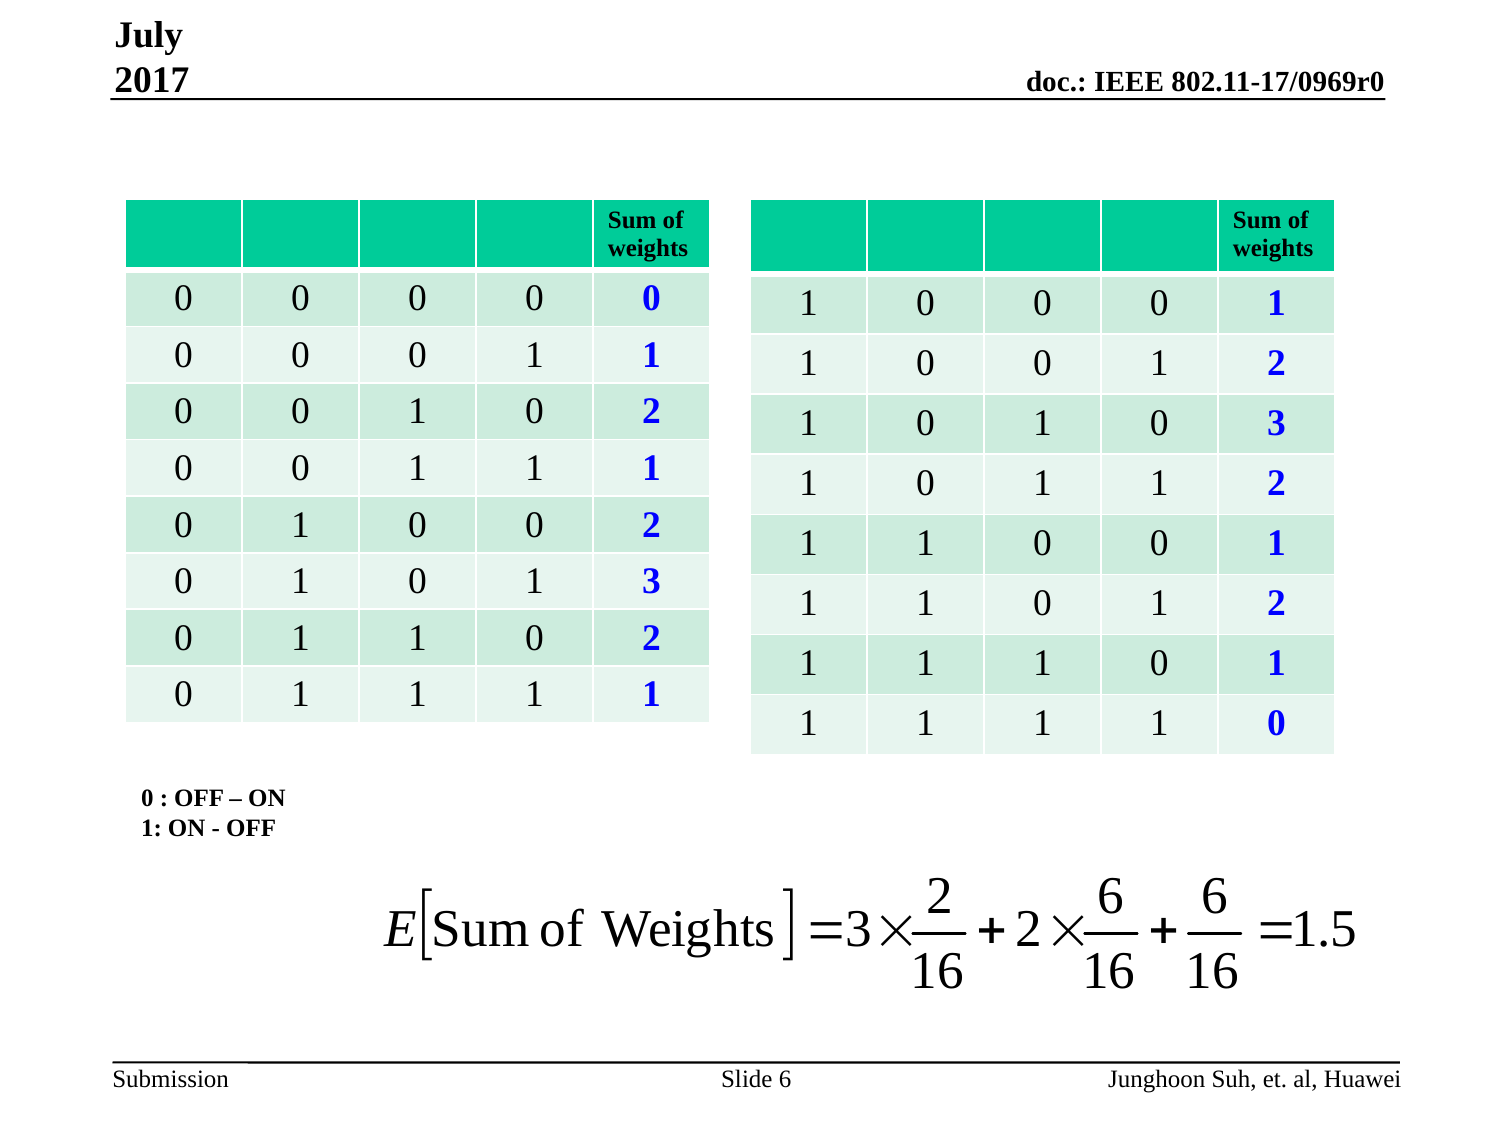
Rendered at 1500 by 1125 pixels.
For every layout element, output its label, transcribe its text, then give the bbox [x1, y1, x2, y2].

table_cell 1 [1219, 515, 1334, 574]
table_cell 2 [1219, 575, 1334, 634]
table_cell 1 [360, 667, 475, 722]
table_cell 3 [594, 554, 709, 608]
table_cell 0 [985, 277, 1100, 333]
text_box 0 : OFF – ON 1: ON - OFF [126, 774, 301, 849]
table_cell 0 [360, 273, 475, 326]
table_cell 0 [126, 610, 241, 665]
table_cell 0 [477, 610, 592, 665]
table_cell 1 [477, 667, 592, 722]
table_cell 2 [594, 497, 709, 552]
table_header [477, 200, 592, 267]
table_cell 1 [751, 395, 866, 453]
table_cell 1 [243, 667, 358, 722]
table_cell 0 [126, 327, 241, 382]
table_cell 1 [868, 635, 983, 694]
table_header [985, 200, 1100, 271]
table_cell 1 [360, 610, 475, 665]
table_cell 3 [1219, 395, 1334, 453]
table_header Sum of weights [594, 200, 709, 267]
table_header Sum of weights [1219, 200, 1334, 271]
table_cell 2 [594, 384, 709, 439]
table_cell 1 [751, 635, 866, 694]
table_cell 0 [868, 395, 983, 453]
table_cell 1 [243, 554, 358, 608]
table_cell 0 [594, 273, 709, 326]
table_header [360, 200, 475, 267]
table_cell 2 [1219, 455, 1334, 514]
table_cell 1 [1219, 635, 1334, 694]
table_cell 0 [1102, 635, 1217, 694]
table_cell 1 [751, 695, 866, 754]
table_cell 1 [985, 695, 1100, 754]
table_cell 0 [985, 515, 1100, 574]
table_cell 0 [1219, 695, 1334, 754]
table_header [868, 200, 983, 271]
table_cell 0 [477, 384, 592, 439]
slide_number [114, 54, 265, 101]
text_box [374, 862, 1365, 1001]
table_cell 0 [243, 327, 358, 382]
table_cell 0 [243, 384, 358, 439]
table_cell 0 [360, 554, 475, 608]
table_cell 1 [594, 327, 709, 382]
table_cell 0 [243, 273, 358, 326]
table_cell 1 [477, 554, 592, 608]
table_cell 1 [1102, 575, 1217, 634]
table_cell 1 [594, 667, 709, 722]
table_cell 0 [126, 384, 241, 439]
table_cell 0 [985, 335, 1100, 393]
table_cell 0 [126, 554, 241, 608]
table_cell 0 [126, 667, 241, 722]
table_cell 1 [1219, 277, 1334, 333]
table_cell 0 [868, 335, 983, 393]
table_cell 1 [751, 575, 866, 634]
table_header [1102, 200, 1217, 271]
table_cell 1 [360, 440, 475, 495]
table_cell 0 [126, 273, 241, 326]
table_cell 0 [1102, 395, 1217, 453]
table_cell 0 [243, 440, 358, 495]
table_cell 0 [126, 440, 241, 495]
table_cell 1 [751, 277, 866, 333]
slide_number Slide 6 [712, 1061, 800, 1093]
table_cell 0 [1102, 515, 1217, 574]
table_header [243, 200, 358, 267]
table_cell 1 [360, 384, 475, 439]
table_cell 1 [477, 440, 592, 495]
table_cell 1 [868, 515, 983, 574]
table_cell 1 [985, 635, 1100, 694]
table_cell 0 [477, 497, 592, 552]
footer Junghoon Suh, et. al, Huawei [1104, 1061, 1402, 1093]
table_cell 1 [868, 695, 983, 754]
table_cell 1 [1102, 695, 1217, 754]
table_cell 1 [243, 497, 358, 552]
table_cell 1 [1102, 455, 1217, 514]
table_cell 0 [868, 455, 983, 514]
table_cell 1 [868, 575, 983, 634]
table_cell 2 [1219, 335, 1334, 393]
table_cell 1 [594, 440, 709, 495]
table_header [126, 200, 241, 267]
table_cell 1 [751, 335, 866, 393]
table_cell 0 [985, 575, 1100, 634]
table_cell 1 [1102, 335, 1217, 393]
table_cell 0 [126, 497, 241, 552]
table_cell 1 [751, 455, 866, 514]
table_header [751, 200, 866, 271]
table_cell 0 [360, 497, 475, 552]
table_cell 0 [360, 327, 475, 382]
table_cell 1 [477, 327, 592, 382]
table_cell 0 [868, 277, 983, 333]
table_cell 1 [985, 395, 1100, 453]
table_cell 1 [243, 610, 358, 665]
table_cell 1 [985, 455, 1100, 514]
table_cell 1 [751, 515, 866, 574]
table_cell 0 [1102, 277, 1217, 333]
table_cell 0 [477, 273, 592, 326]
table_cell 2 [594, 610, 709, 665]
